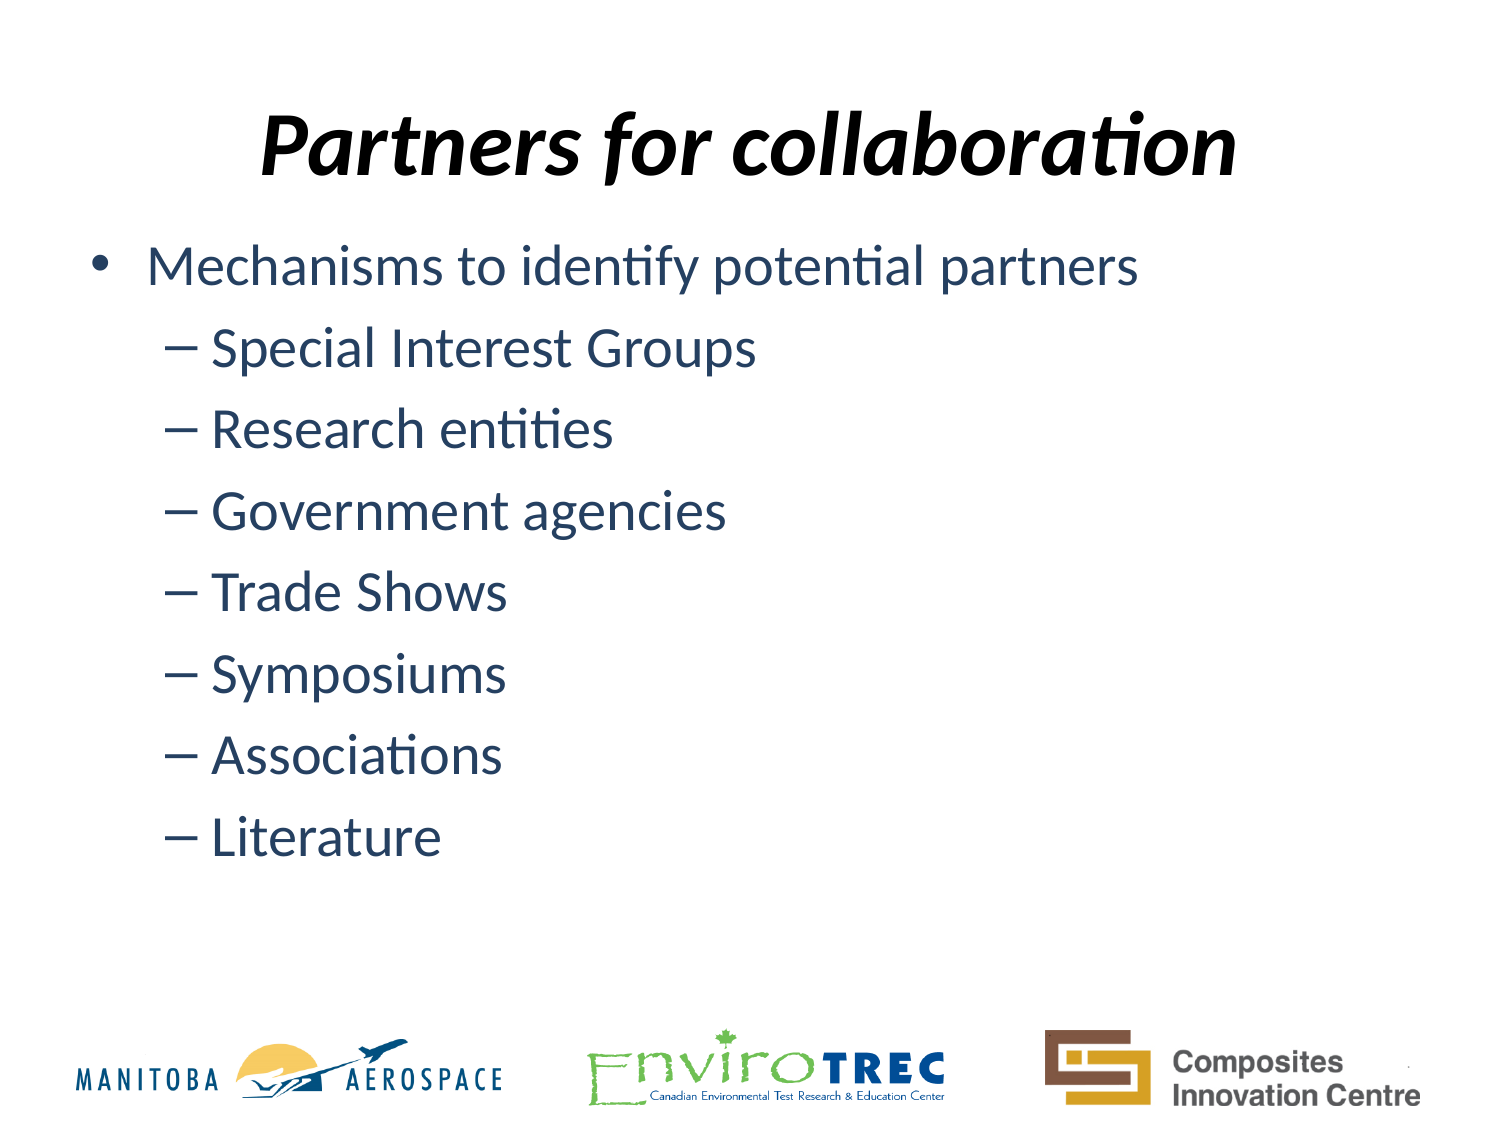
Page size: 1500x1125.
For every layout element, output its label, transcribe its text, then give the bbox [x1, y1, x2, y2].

picture [572, 1011, 961, 1125]
picture [1045, 1030, 1420, 1106]
list Mechanisms to identify potential partners Special Interest Groups Research entities Government agencies Trade Shows Symposiums Associations Literature [75, 219, 1425, 963]
title Partners for collaboration [75, 45, 1425, 219]
picture [76, 1039, 501, 1098]
